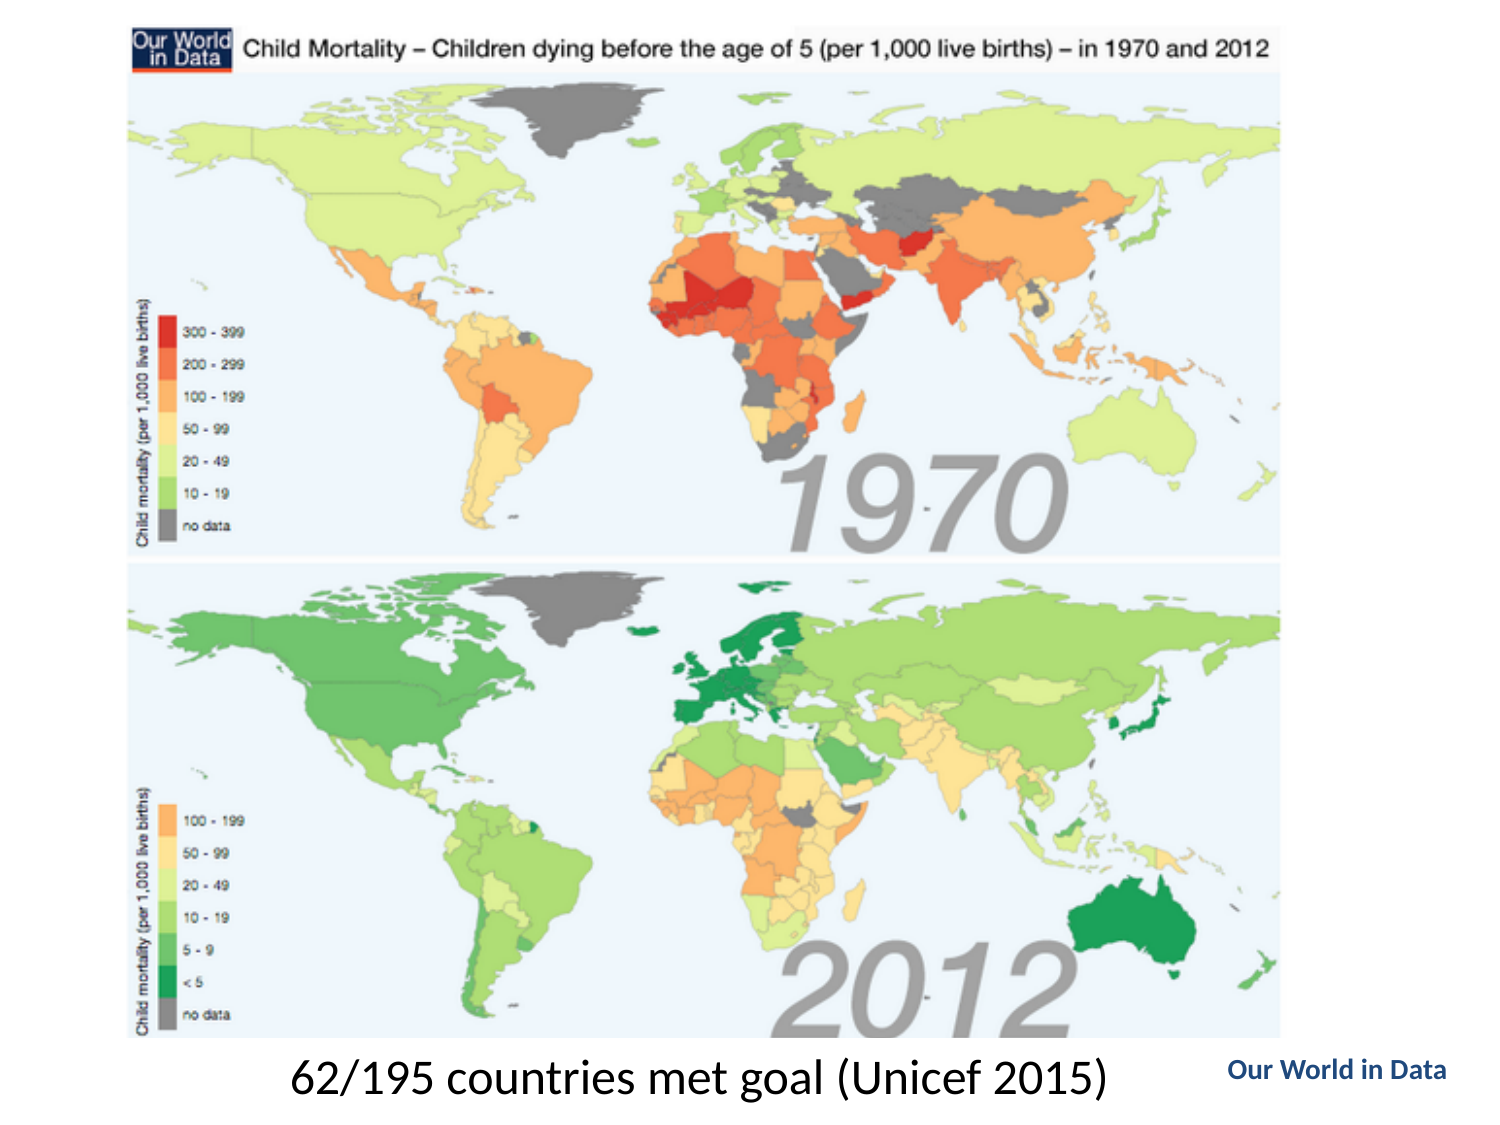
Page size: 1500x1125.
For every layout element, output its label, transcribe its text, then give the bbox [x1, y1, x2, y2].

picture [124, 24, 1290, 1038]
title Our World in Data [1212, 1037, 1476, 1101]
text_box 62/195 countries met goal (Unicef 2015) [274, 1047, 1188, 1113]
